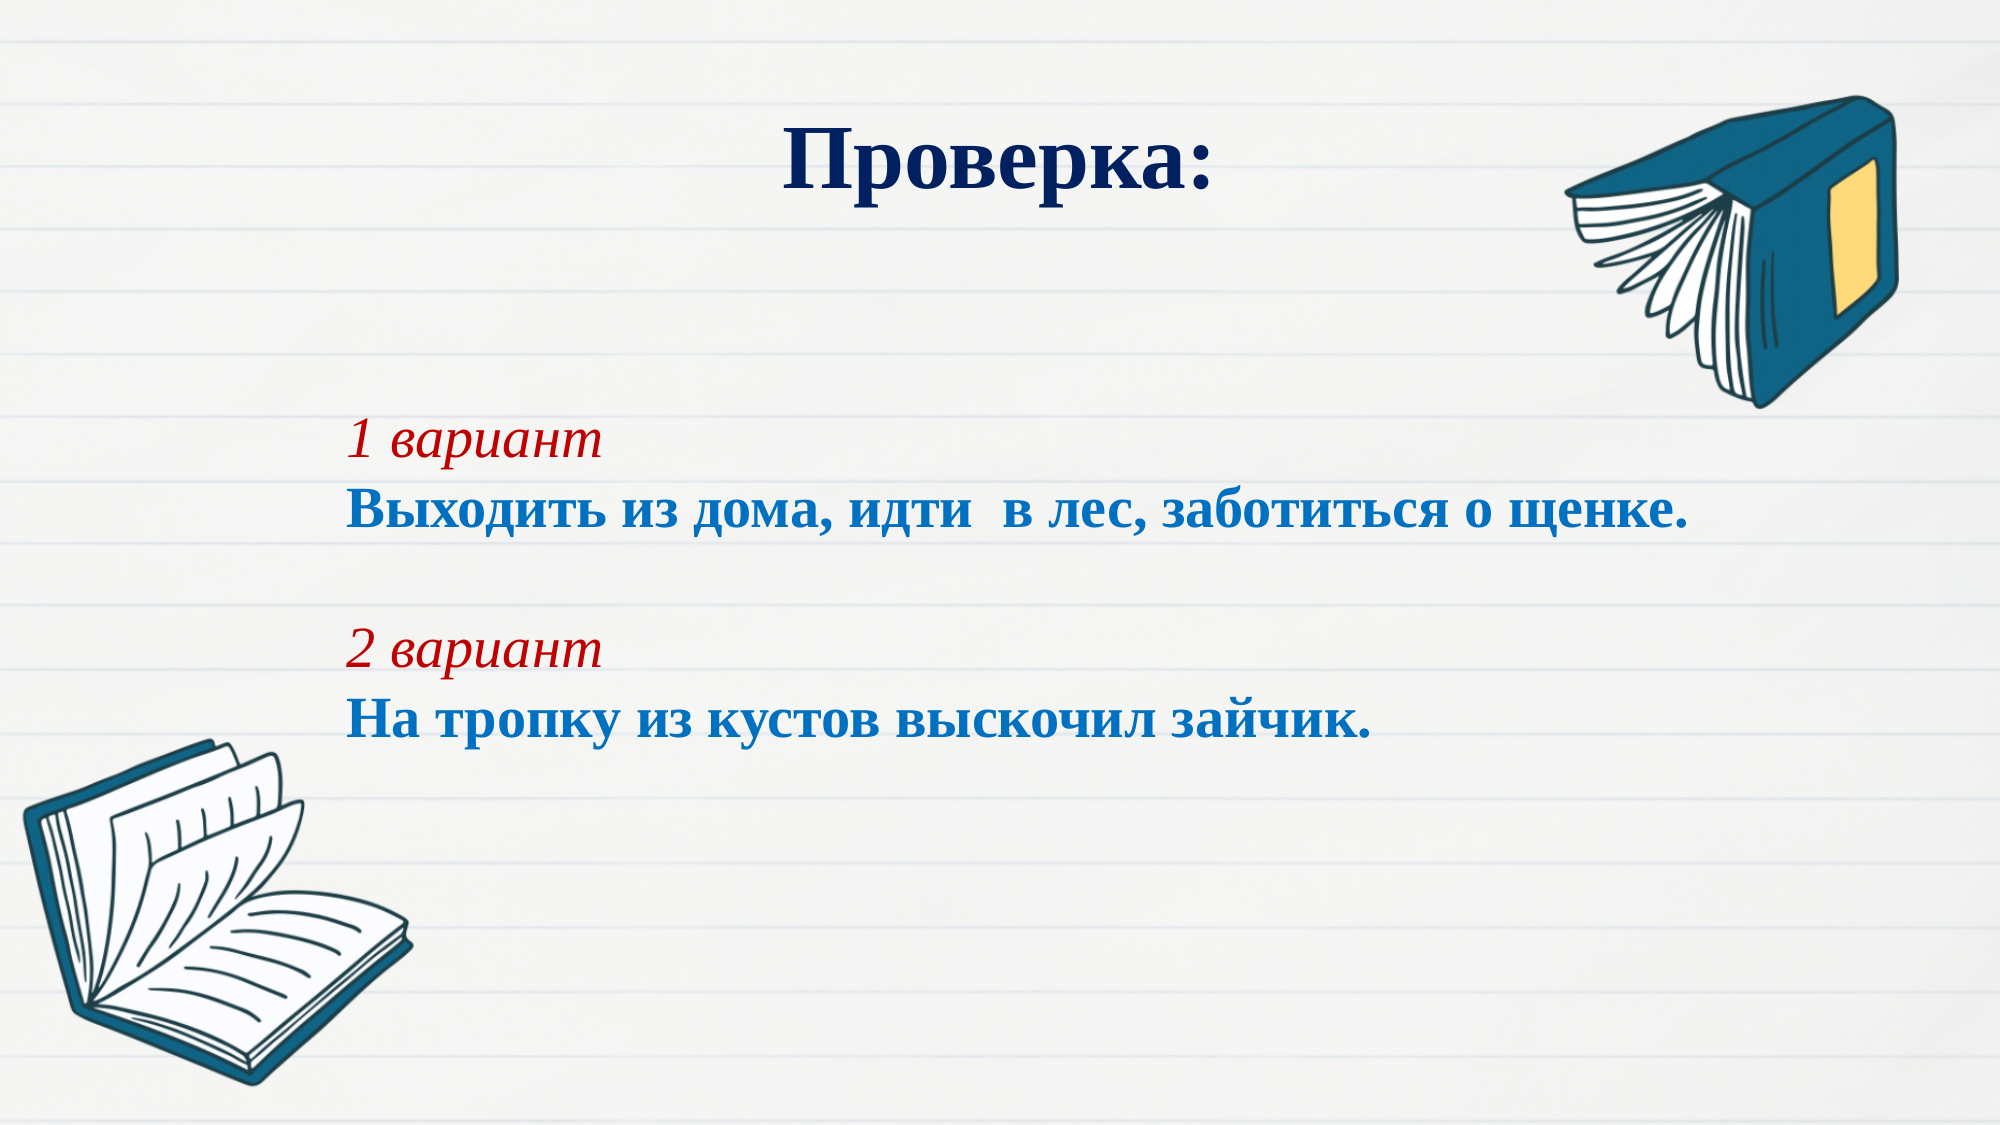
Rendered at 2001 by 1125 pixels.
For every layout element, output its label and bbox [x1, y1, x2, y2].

list [0, 0, 2000, 1125]
